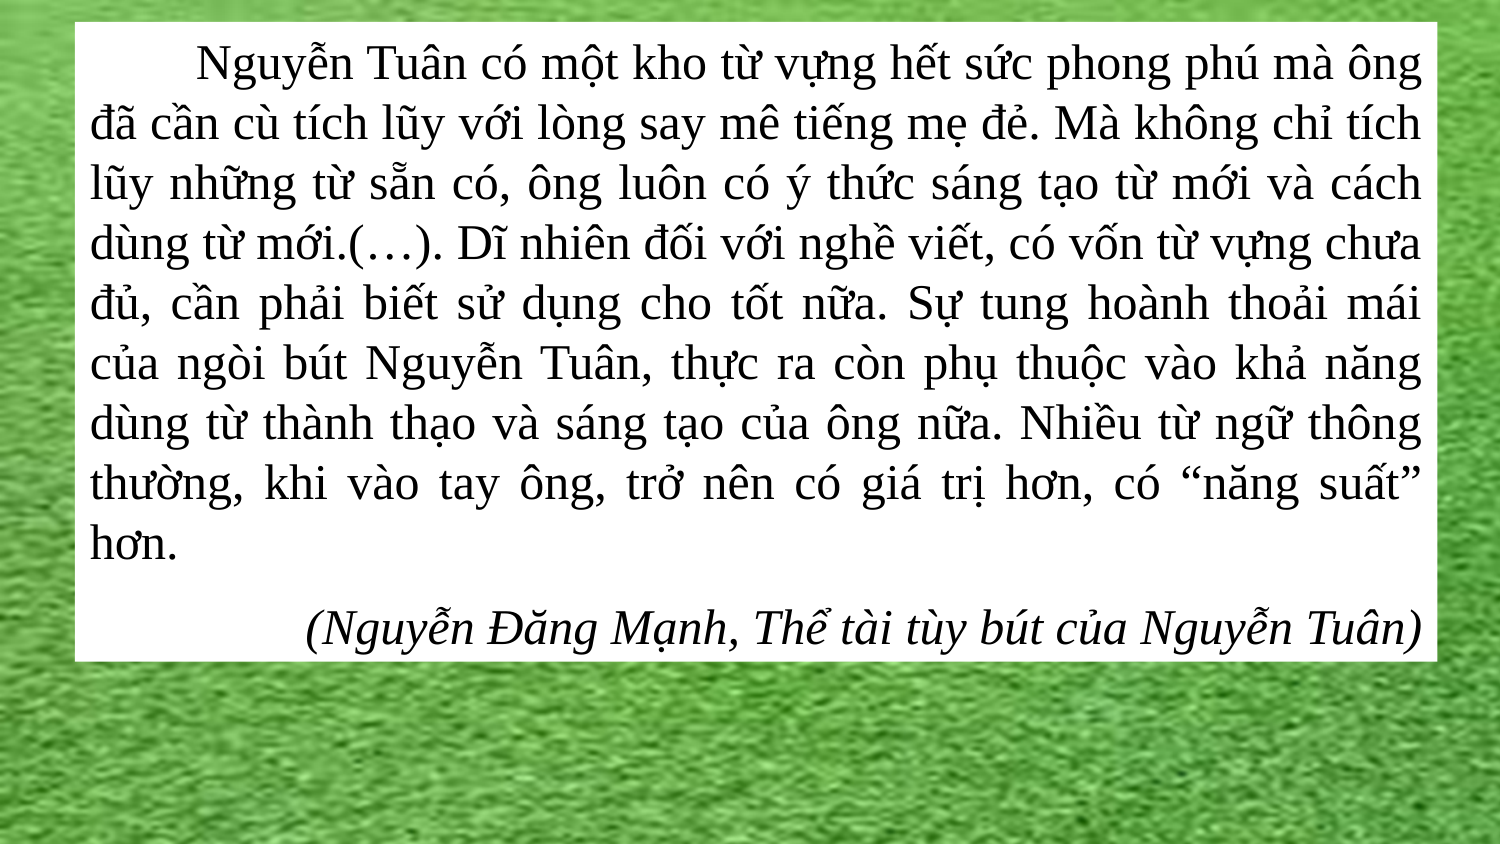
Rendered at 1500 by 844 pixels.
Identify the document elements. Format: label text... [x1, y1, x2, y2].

text_box Nguyễn Tuân có một kho từ vựng hết sức phong phú mà ông đã cần cù tích lũy với lòng say mê tiếng mẹ đẻ. Mà không chỉ tích lũy những từ sẵn có, ông luôn có ý thức sáng tạo từ mới và cách dùng từ mới.(…). Dĩ nhiên đối với nghề viết, có vốn từ vựng chưa đủ, cần phải biết sử dụng cho tốt nữa. Sự tung hoành thoải mái của ngòi bút Nguyễn Tuân, thực ra còn phụ thuộc vào khả năng dùng từ thành thạo và sáng tạo của ông nữa. Nhiều từ ngữ thông thường, khi vào tay ông, trở nên có giá trị hơn, có “năng suất” hơn. (Nguyễn Đăng Mạnh, Thể tài tùy bút của Nguyễn Tuân) [74, 21, 1438, 662]
picture [0, 0, 1500, 844]
